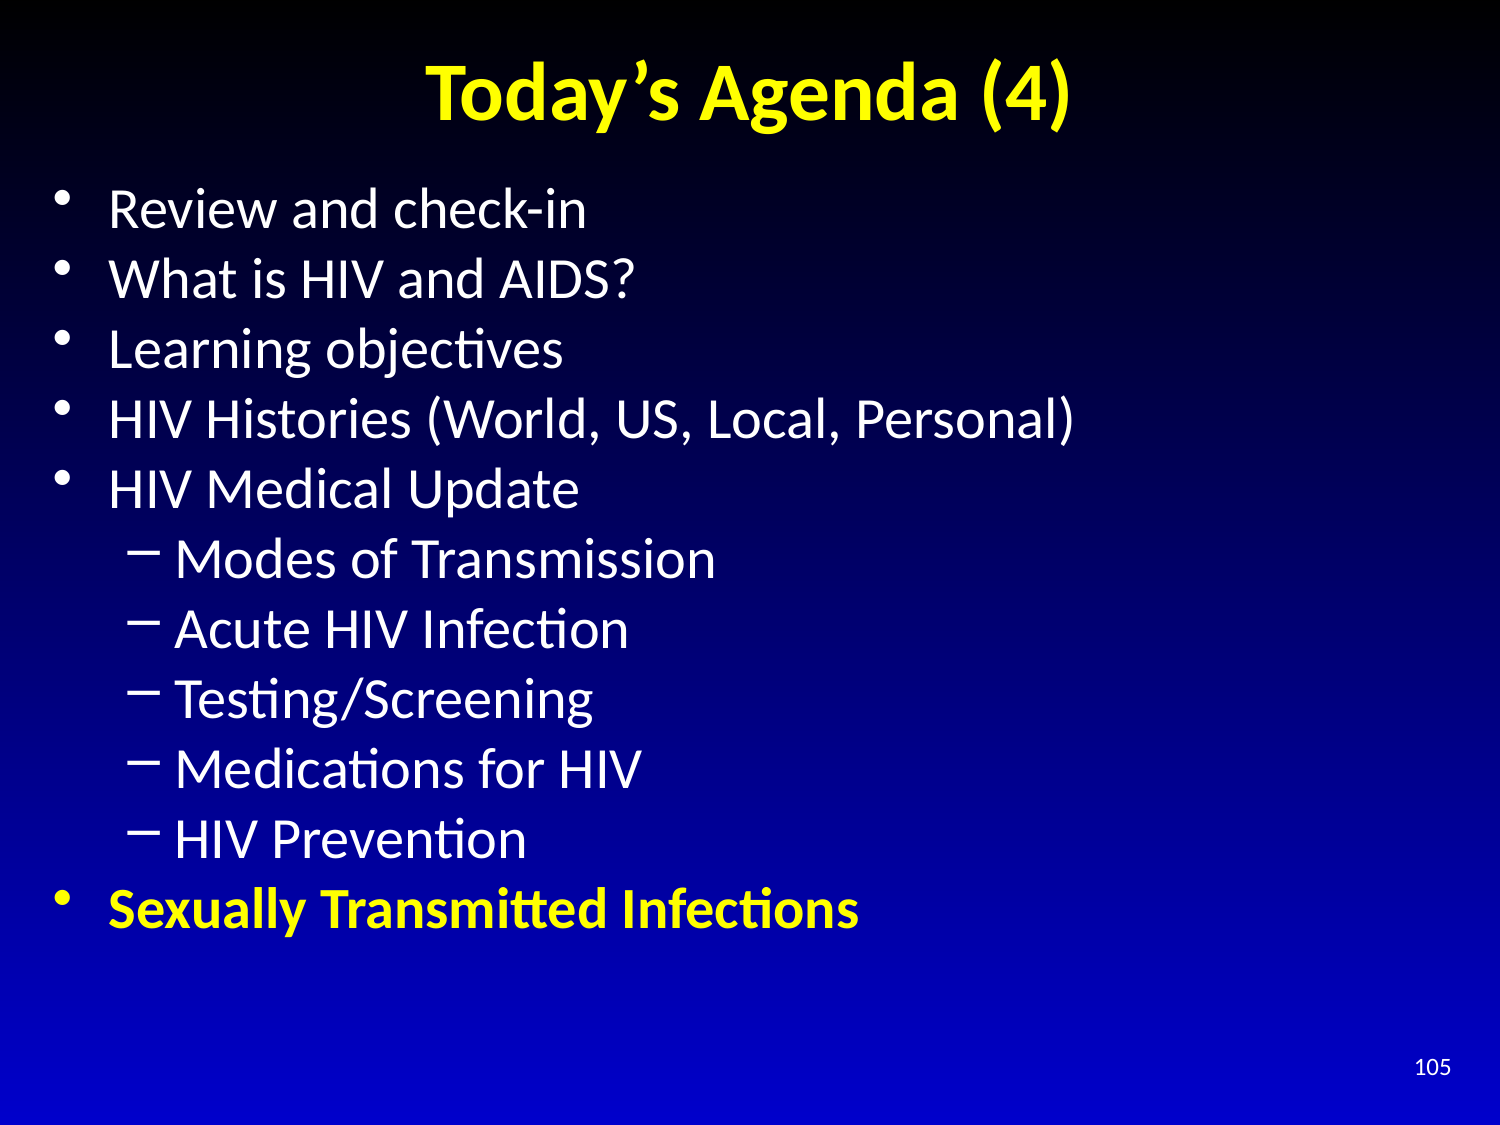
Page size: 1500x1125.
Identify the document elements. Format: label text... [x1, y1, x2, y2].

title Today’s Agenda (4) [37, 24, 1463, 150]
list Review and check-in What is HIV and AIDS? Learning objectives HIV Histories (World, US, Local, Personal) HIV Medical Update Modes of Transmission Acute HIV Infection Testing/Screening Medications for HIV HIV Prevention Sexually Transmitted Infections [37, 162, 1463, 925]
slide_number 105 [1275, 1030, 1467, 1100]
